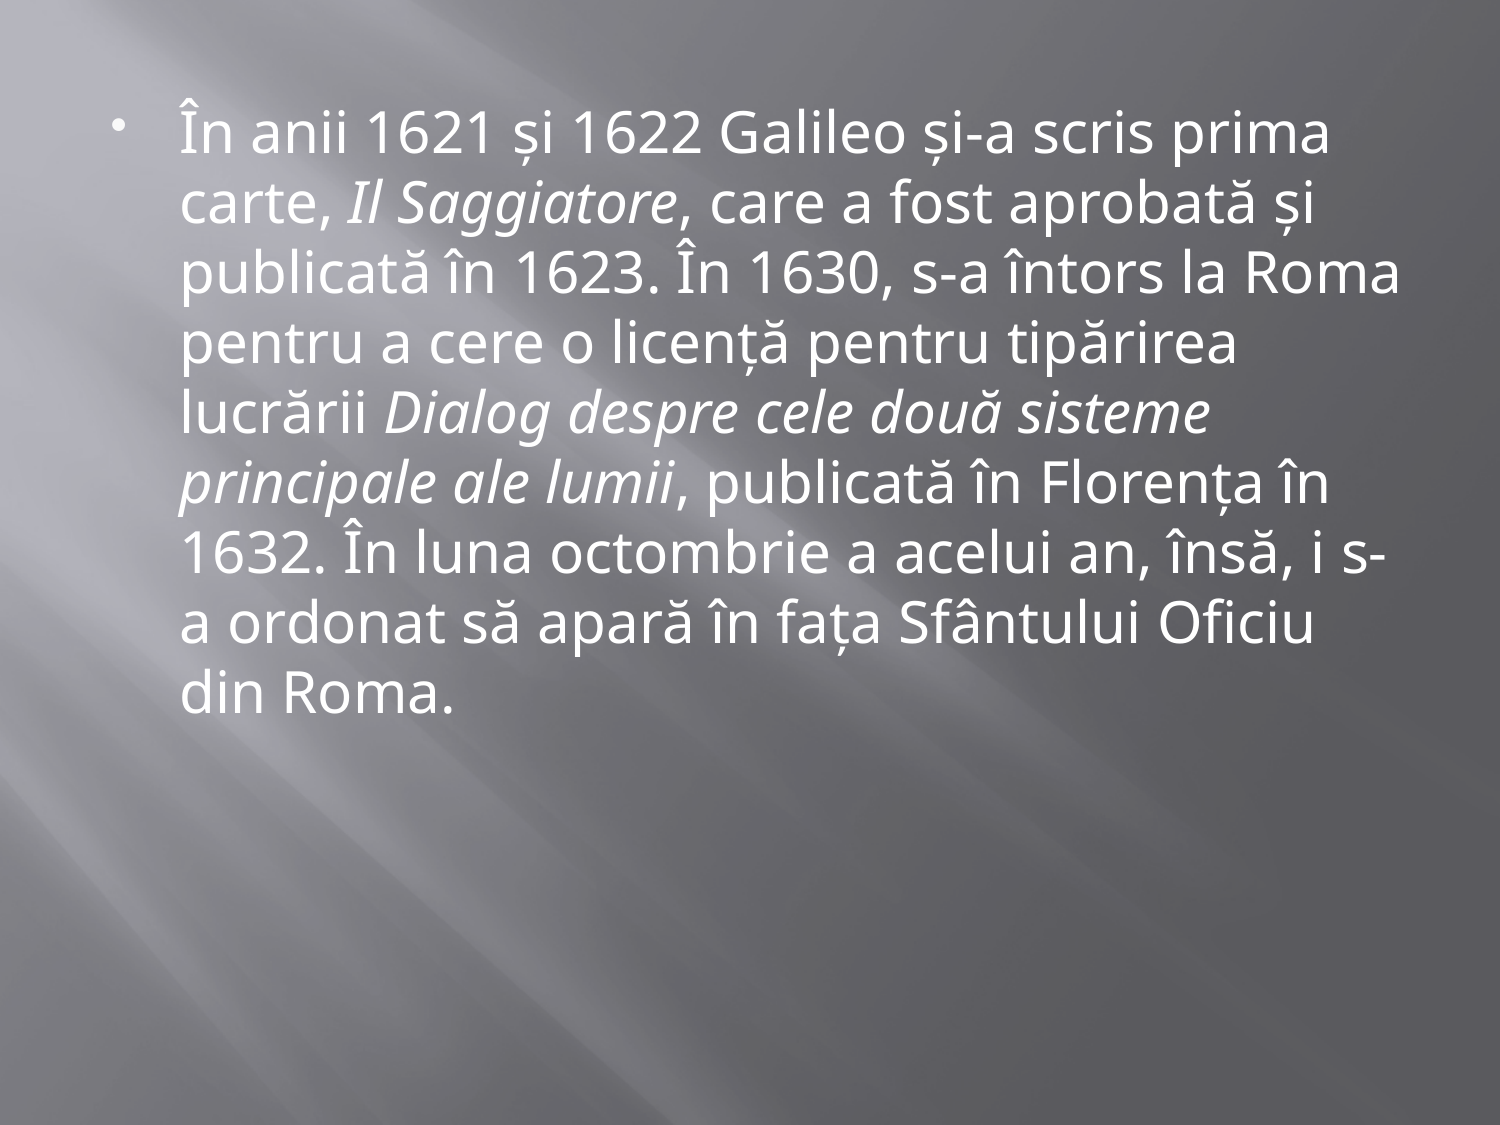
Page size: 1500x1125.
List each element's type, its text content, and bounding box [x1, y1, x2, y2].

list În anii 1621 și 1622 Galileo și-a scris prima carte, Il Saggiatore, care a fost aprobată și publicată în 1623. În 1630, s-a întors la Roma pentru a cere o licență pentru tipărirea lucrării Dialog despre cele două sisteme principale ale lumii, publicată în Florența în 1632. În luna octombrie a acelui an, însă, i s-a ordonat să apară în fața Sfântului Oficiu din Roma. [75, 87, 1425, 1035]
